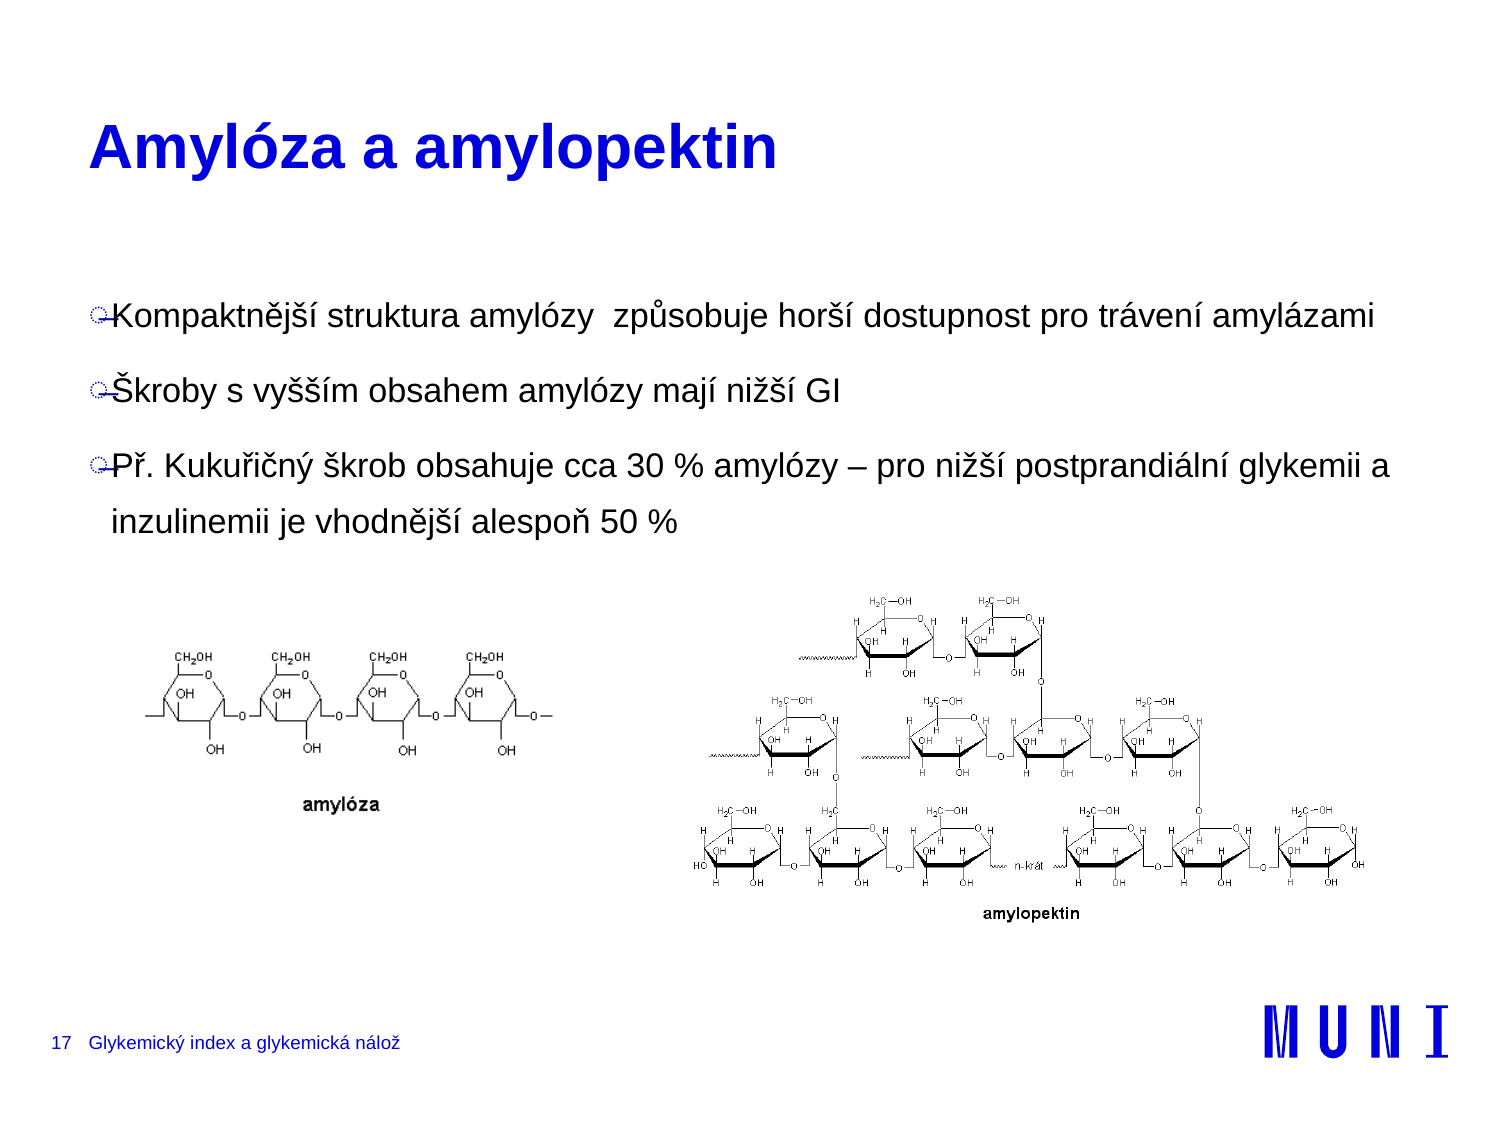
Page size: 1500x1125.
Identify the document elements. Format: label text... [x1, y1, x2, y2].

list Kompaktnější struktura amylózy způsobuje horší dostupnost pro trávení amylázami Škroby s vyšším obsahem amylózy mají nižší GI Př. Kukuřičný škrob obsahuje cca 30 % amylózy – pro nižší postprandiální glykemii a inzulinemii je vhodnější alespoň 50 % [88, 277, 1412, 957]
title Amylóza a amylopektin [88, 118, 1412, 193]
slide_number 17 [50, 1021, 82, 1063]
picture [691, 591, 1370, 939]
footer Glykemický index a glykemická nálož [88, 1021, 1063, 1063]
picture [114, 609, 607, 921]
